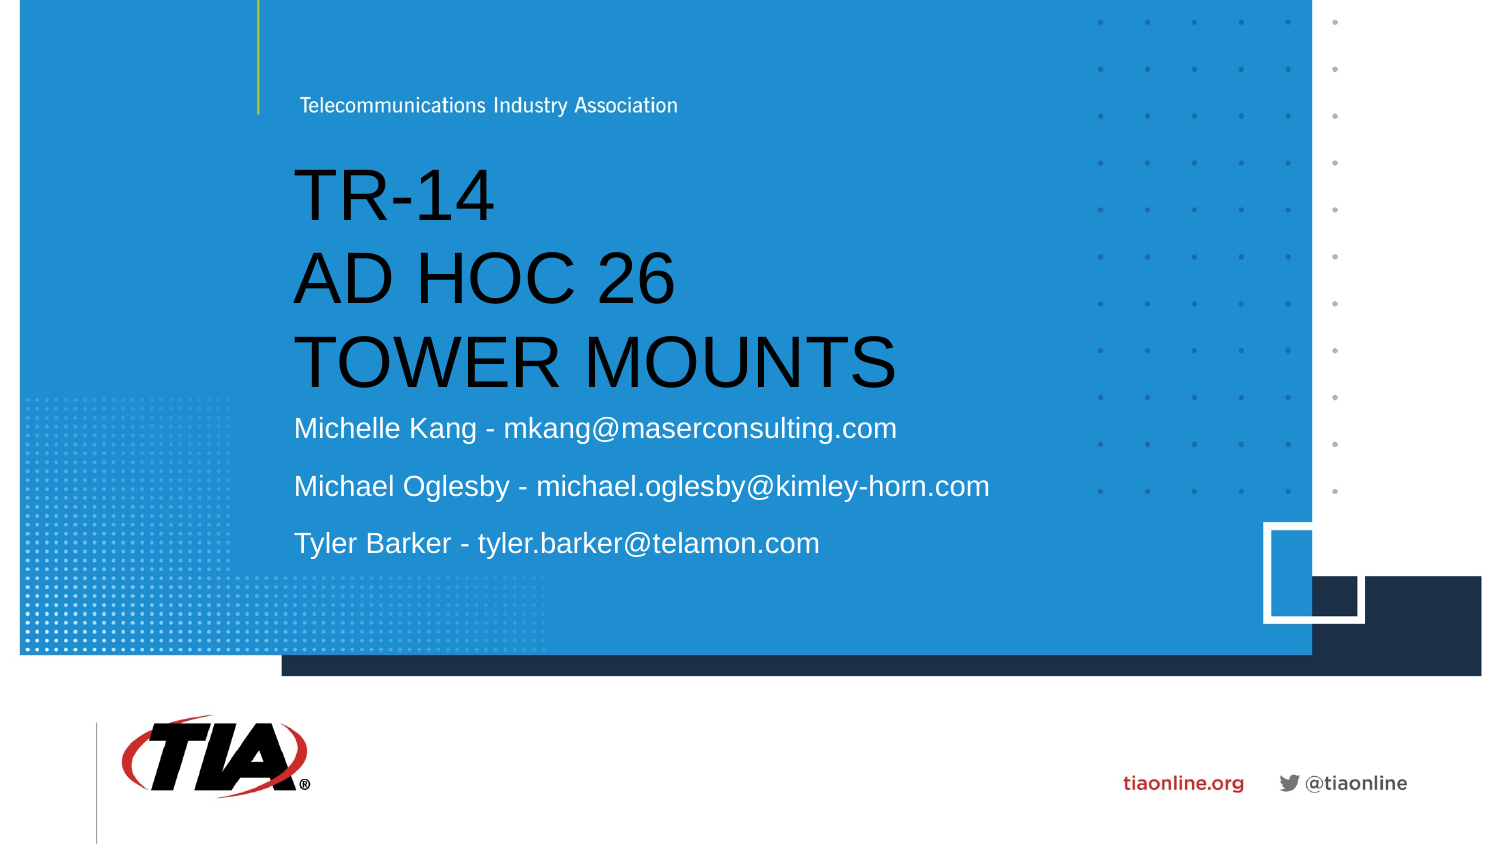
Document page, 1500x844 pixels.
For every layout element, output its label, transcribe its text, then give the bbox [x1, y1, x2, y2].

title TR-14 Ad Hoc 26 Tower Mounts [294, 151, 969, 404]
subtitle Michelle Kang - mkang@maserconsulting.com Michael Oglesby - michael.oglesby@kimley-horn.com Tyler Barker - tyler.barker@telamon.com [294, 404, 1187, 521]
picture [0, 0, 1500, 844]
